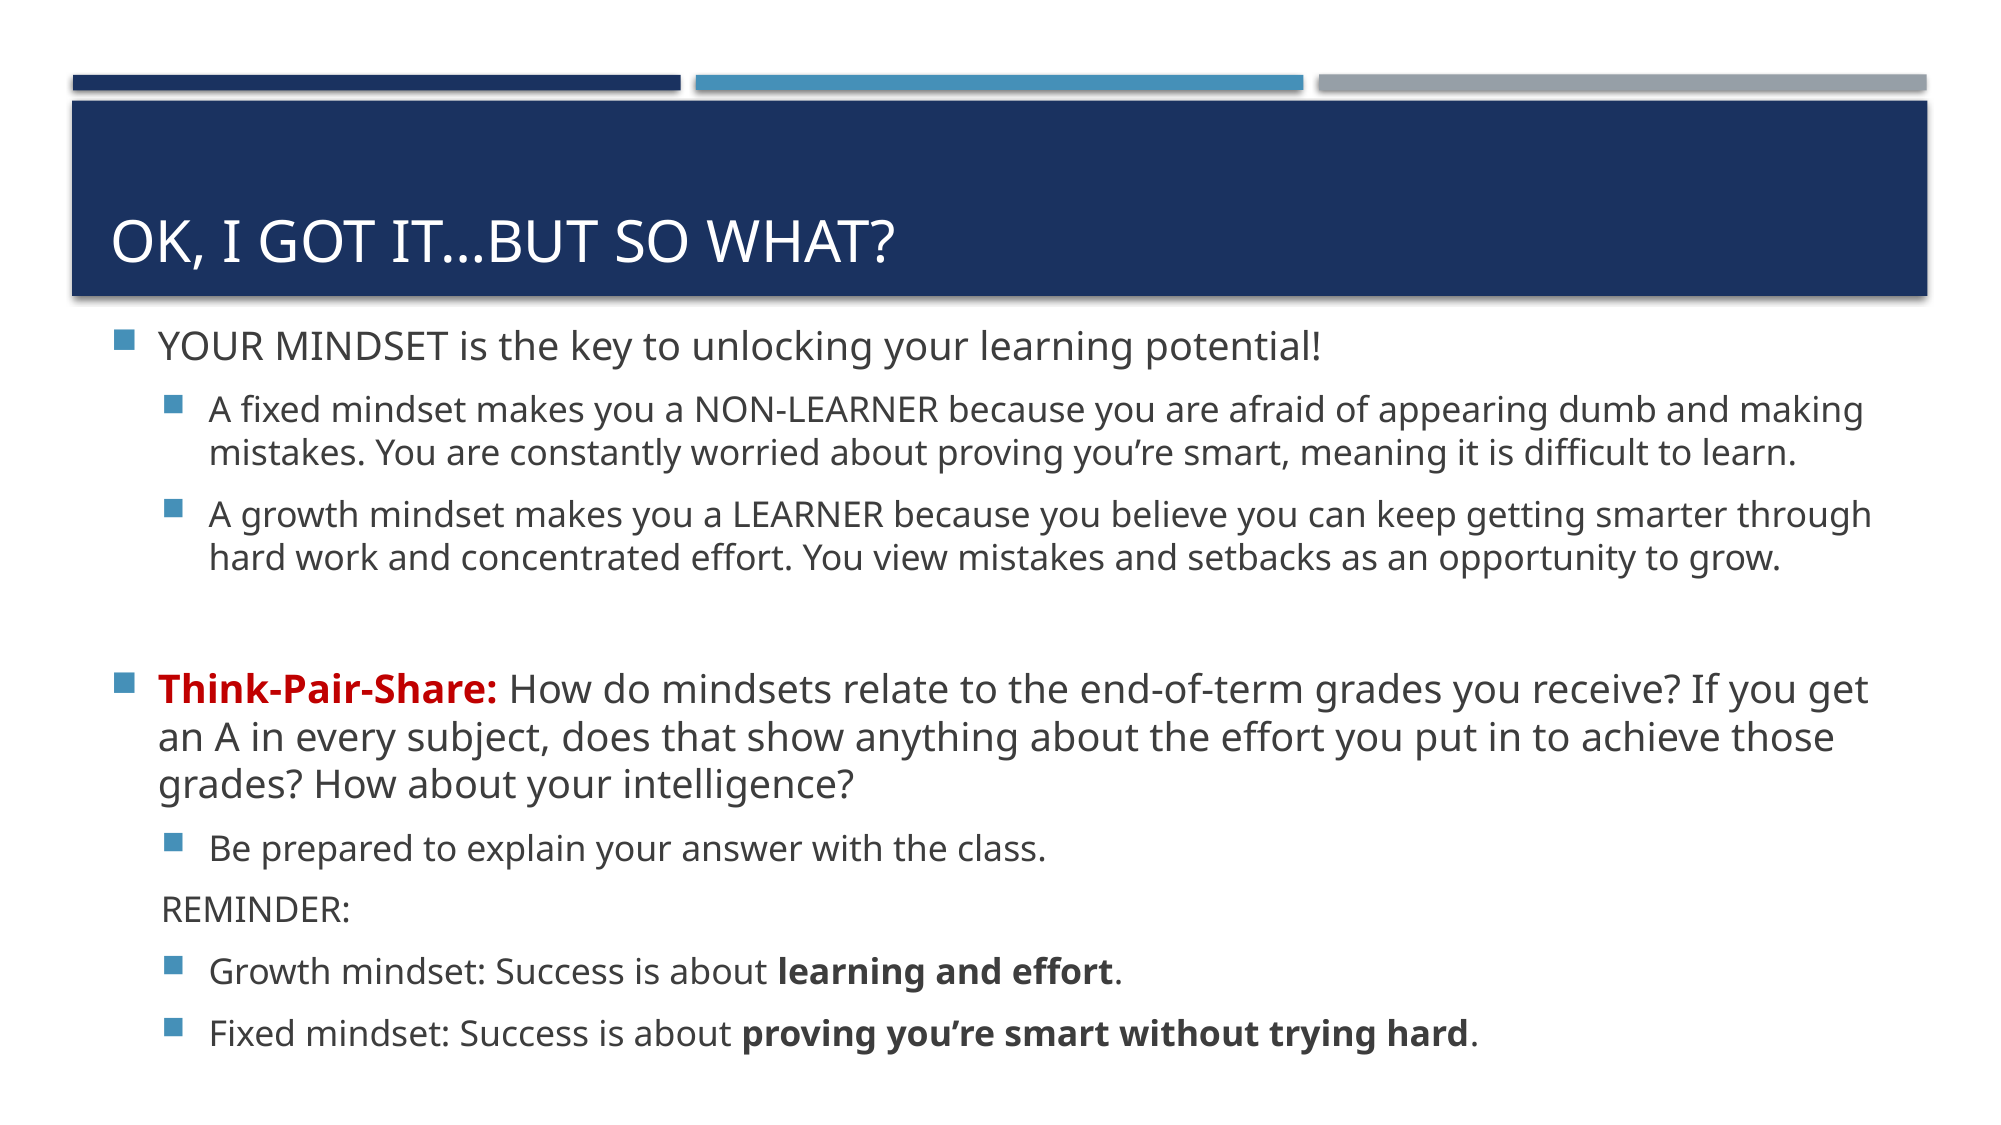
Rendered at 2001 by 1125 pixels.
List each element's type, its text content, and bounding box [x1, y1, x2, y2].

title OK, I got it…but so what? [95, 115, 1905, 282]
list YOUR MINDSET is the key to unlocking your learning potential! A fixed mindset makes you a NON-LEARNER because you are afraid of appearing dumb and making mistakes. You are constantly worried about proving you’re smart, meaning it is difficult to learn. A growth mindset makes you a LEARNER because you believe you can keep getting smarter through hard work and concentrated effort. You view mistakes and setbacks as an opportunity to grow. Think-Pair-Share: How do mindsets relate to the end-of-term grades you receive? If you get an A in every subject, does that show anything about the effort you put in to achieve those grades? How about your intelligence? Be prepared to explain your answer with the class. REMINDER: Growth mindset: Success is about learning and effort. Fixed mindset: Success is about proving you’re smart without trying hard. [95, 313, 1905, 1114]
